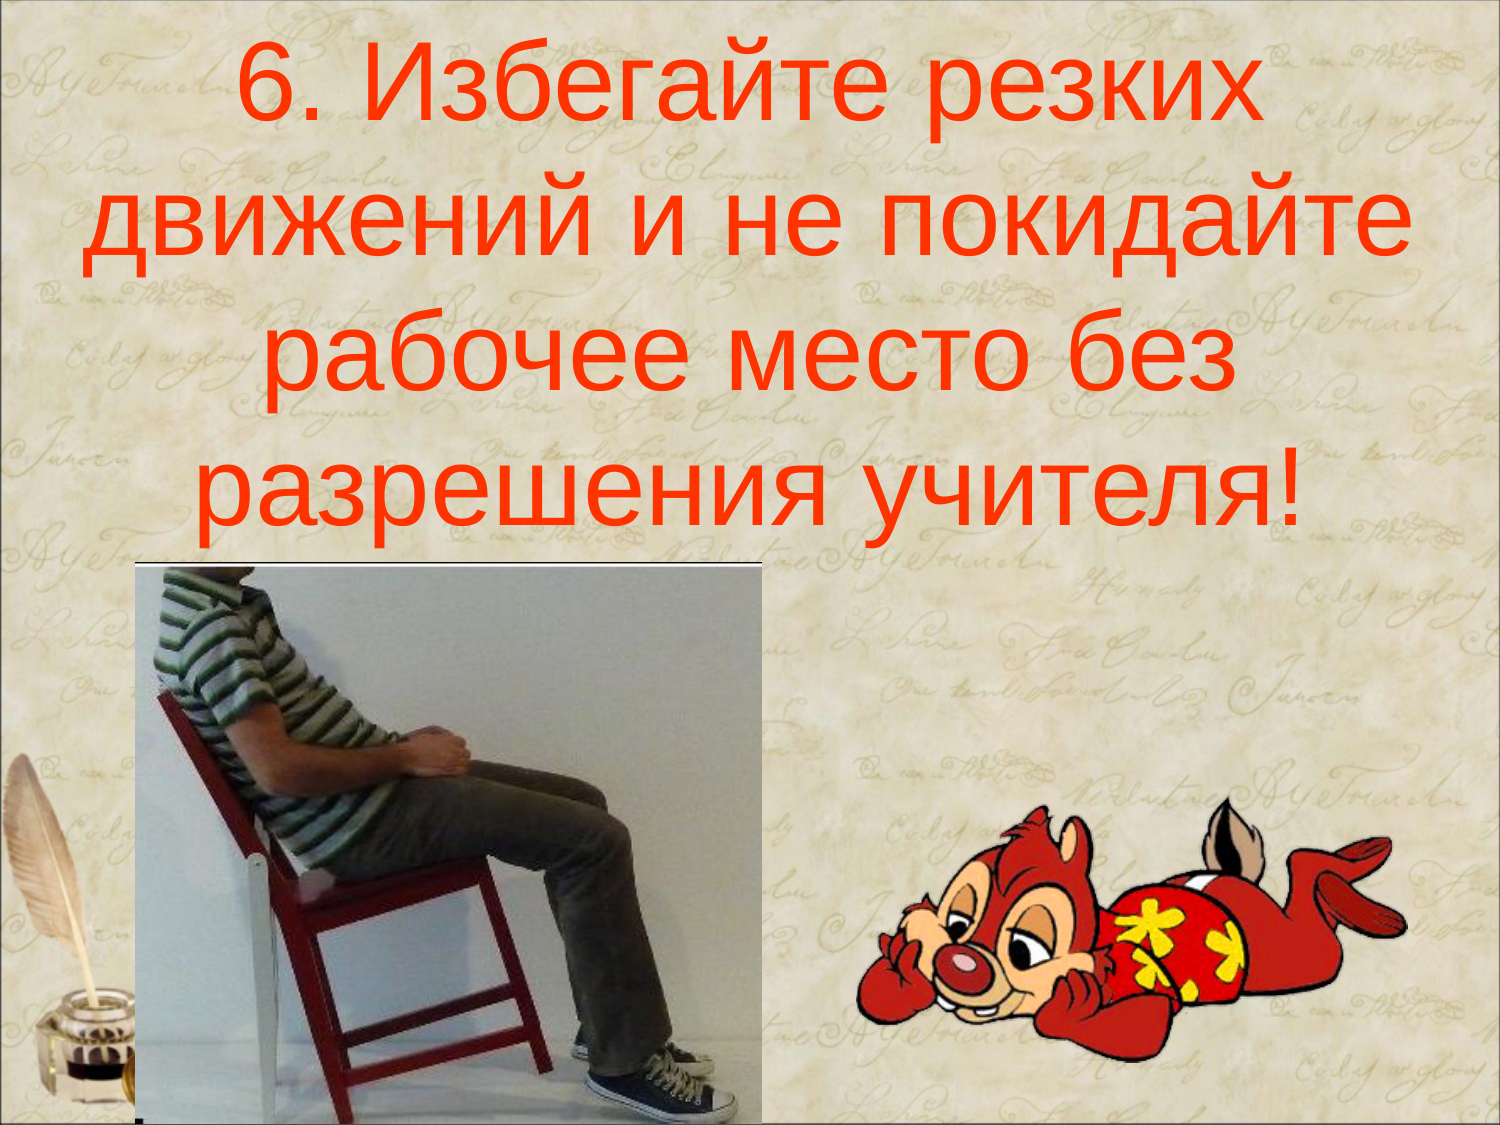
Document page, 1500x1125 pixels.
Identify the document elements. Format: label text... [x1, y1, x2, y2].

picture [0, 557, 1500, 1125]
text_box 6. Избегайте резких движений и не покидайте рабочее место без разрешения учителя! [0, 0, 1500, 557]
